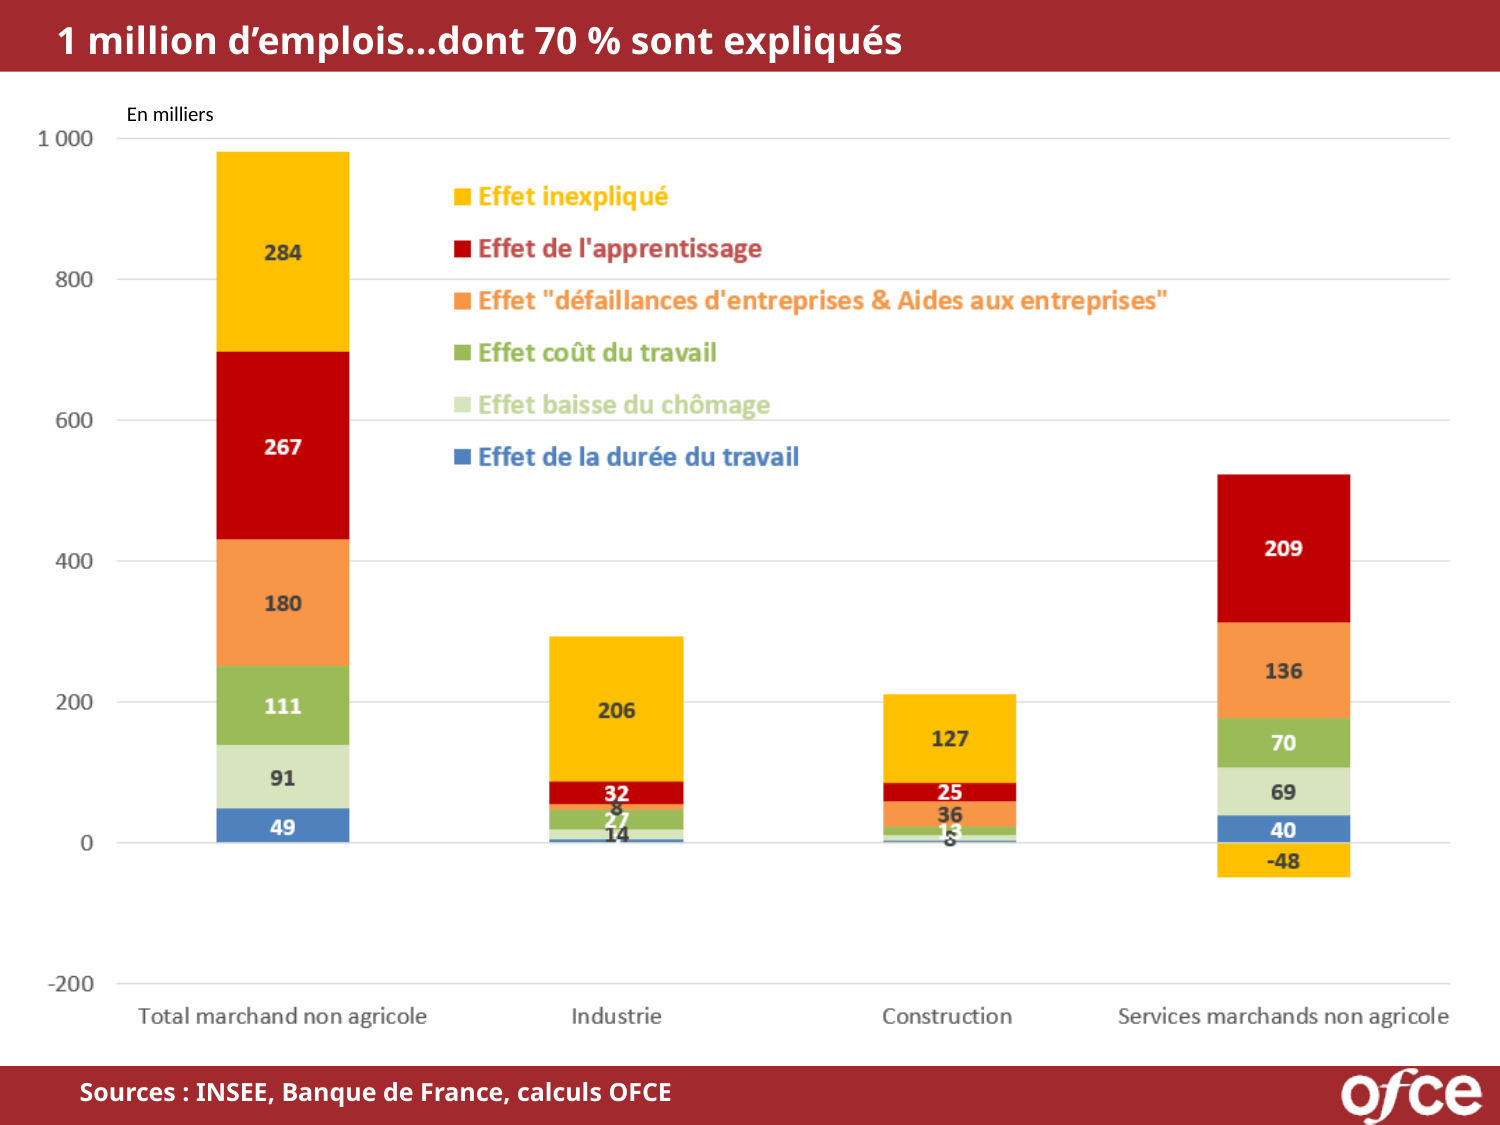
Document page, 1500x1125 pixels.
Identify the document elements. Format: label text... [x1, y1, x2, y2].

title 1 million d’emplois…dont 70 % sont expliqués [40, 0, 1471, 79]
picture [35, 128, 1465, 1055]
text_box En milliers [112, 93, 384, 127]
picture [1341, 1068, 1483, 1125]
text_box Sources : INSEE, Banque de France, calculs OFCE [64, 1069, 815, 1115]
